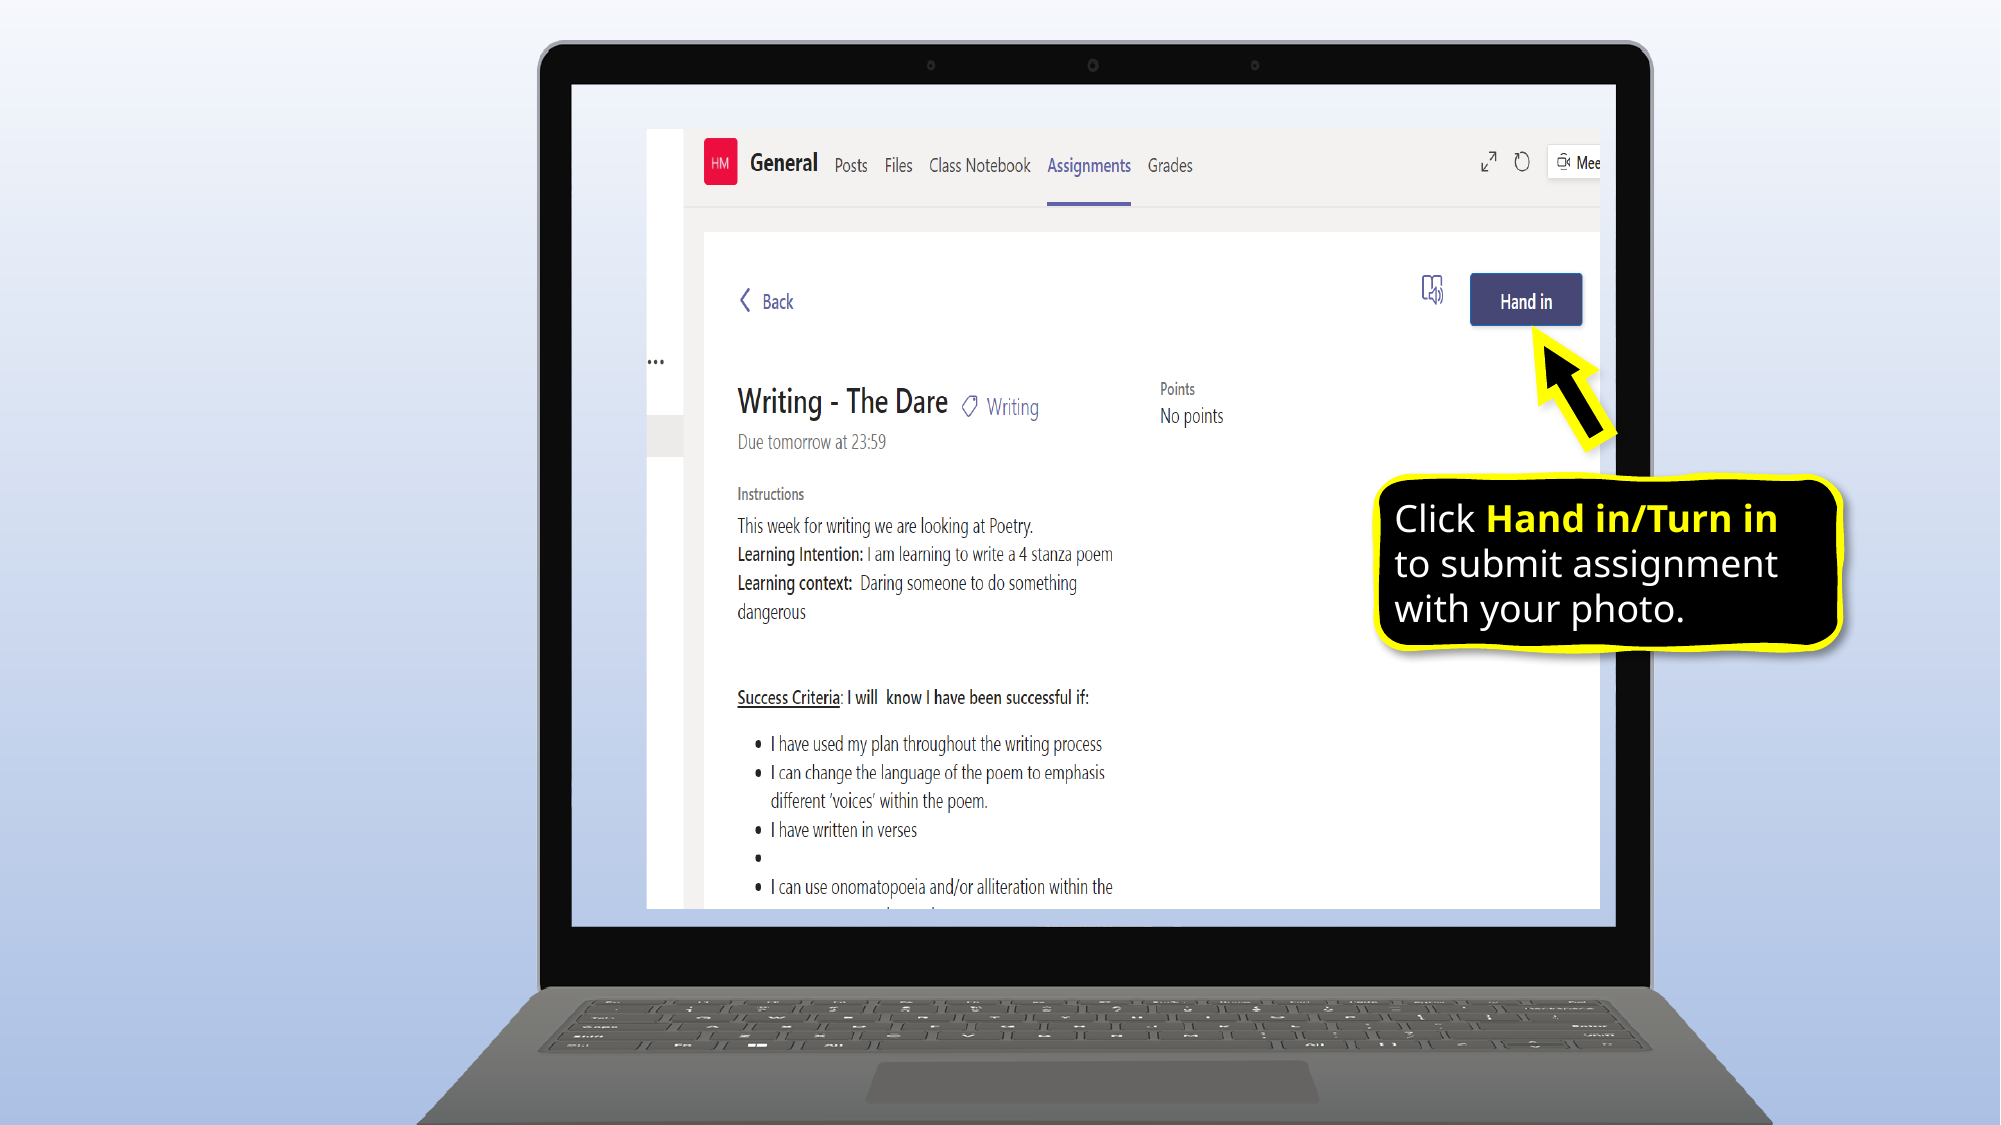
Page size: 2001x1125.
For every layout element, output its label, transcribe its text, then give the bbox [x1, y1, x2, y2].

picture [416, 40, 1773, 1125]
text_box Click Hand in/Turn in to submit assignment with your photo. [1773, 479, 1839, 647]
